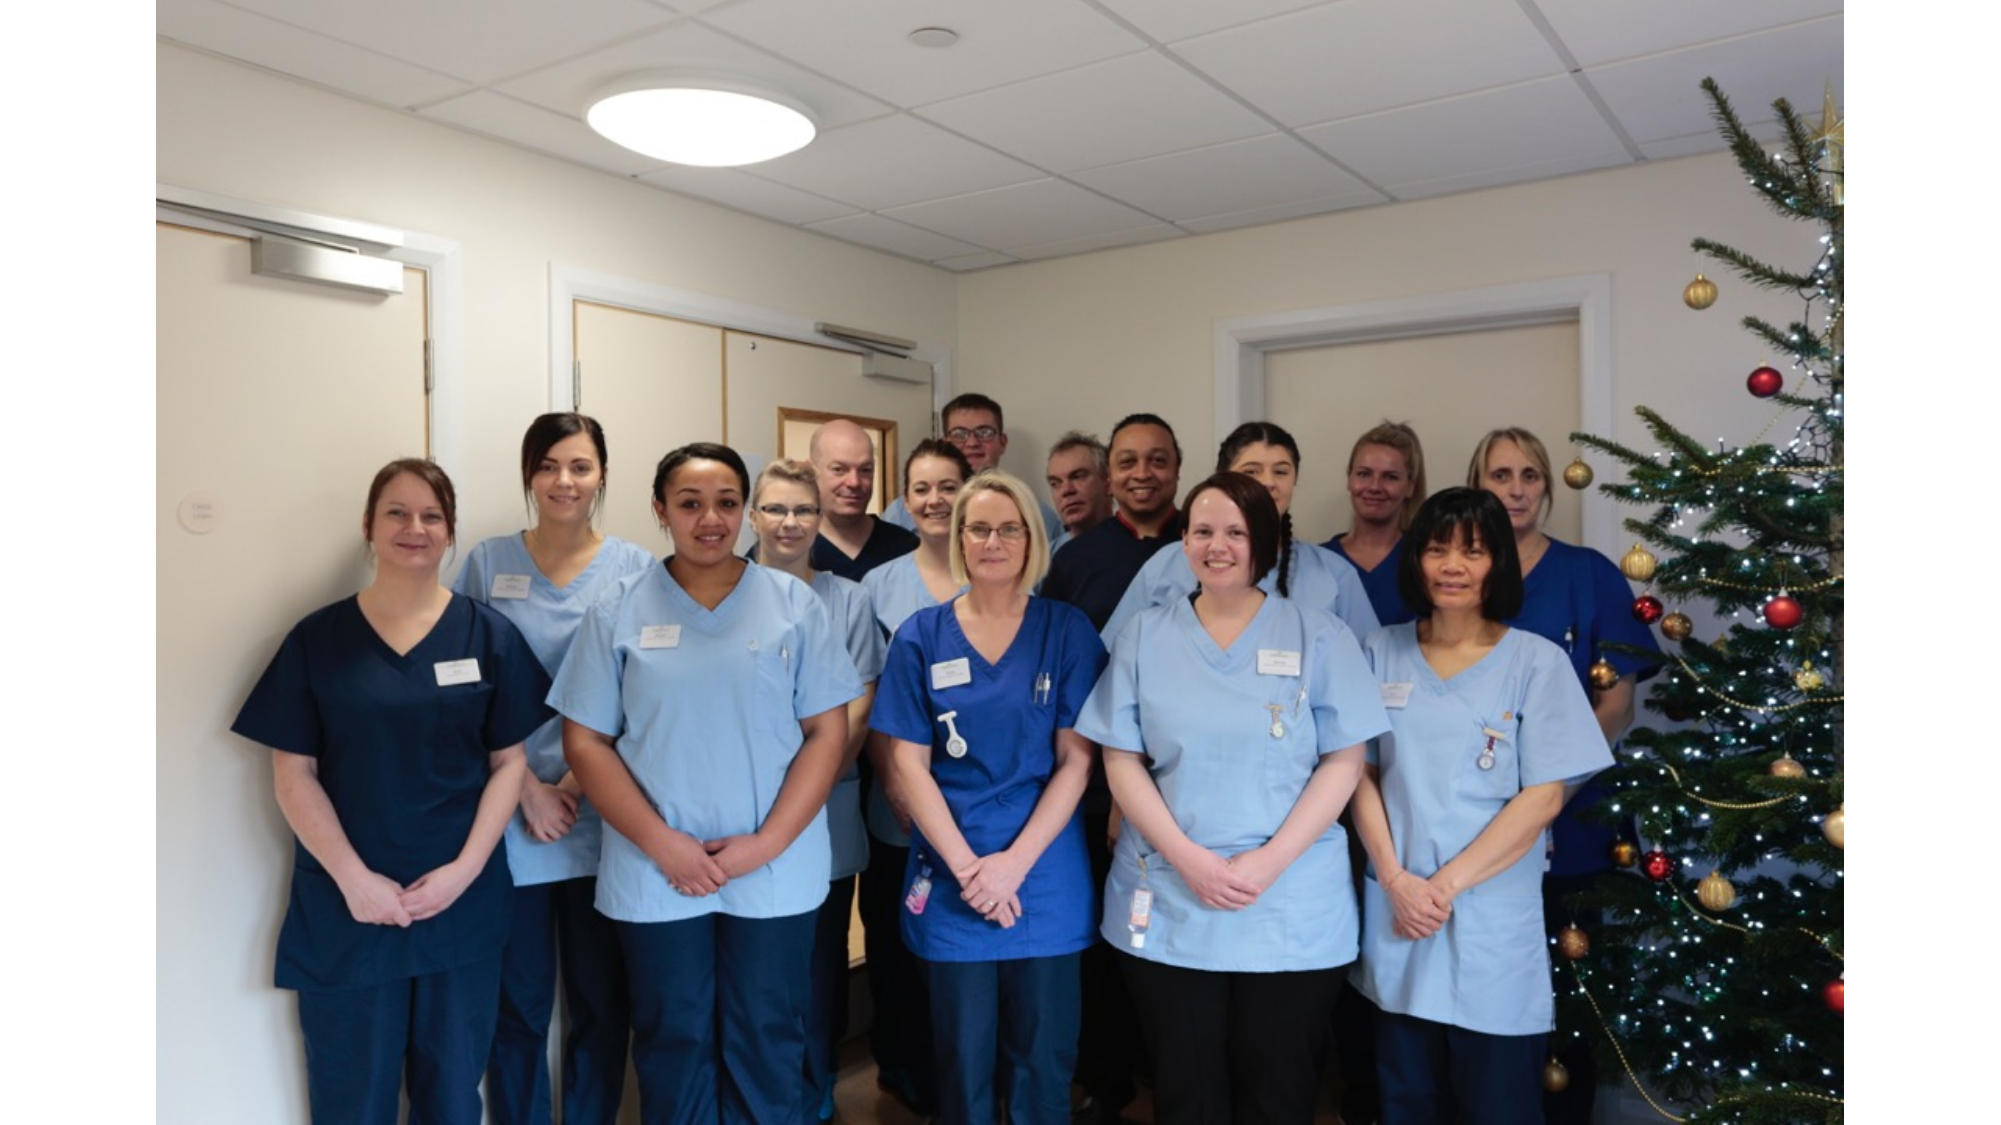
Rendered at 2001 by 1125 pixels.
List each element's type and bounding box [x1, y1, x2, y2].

picture [156, 0, 1844, 1125]
